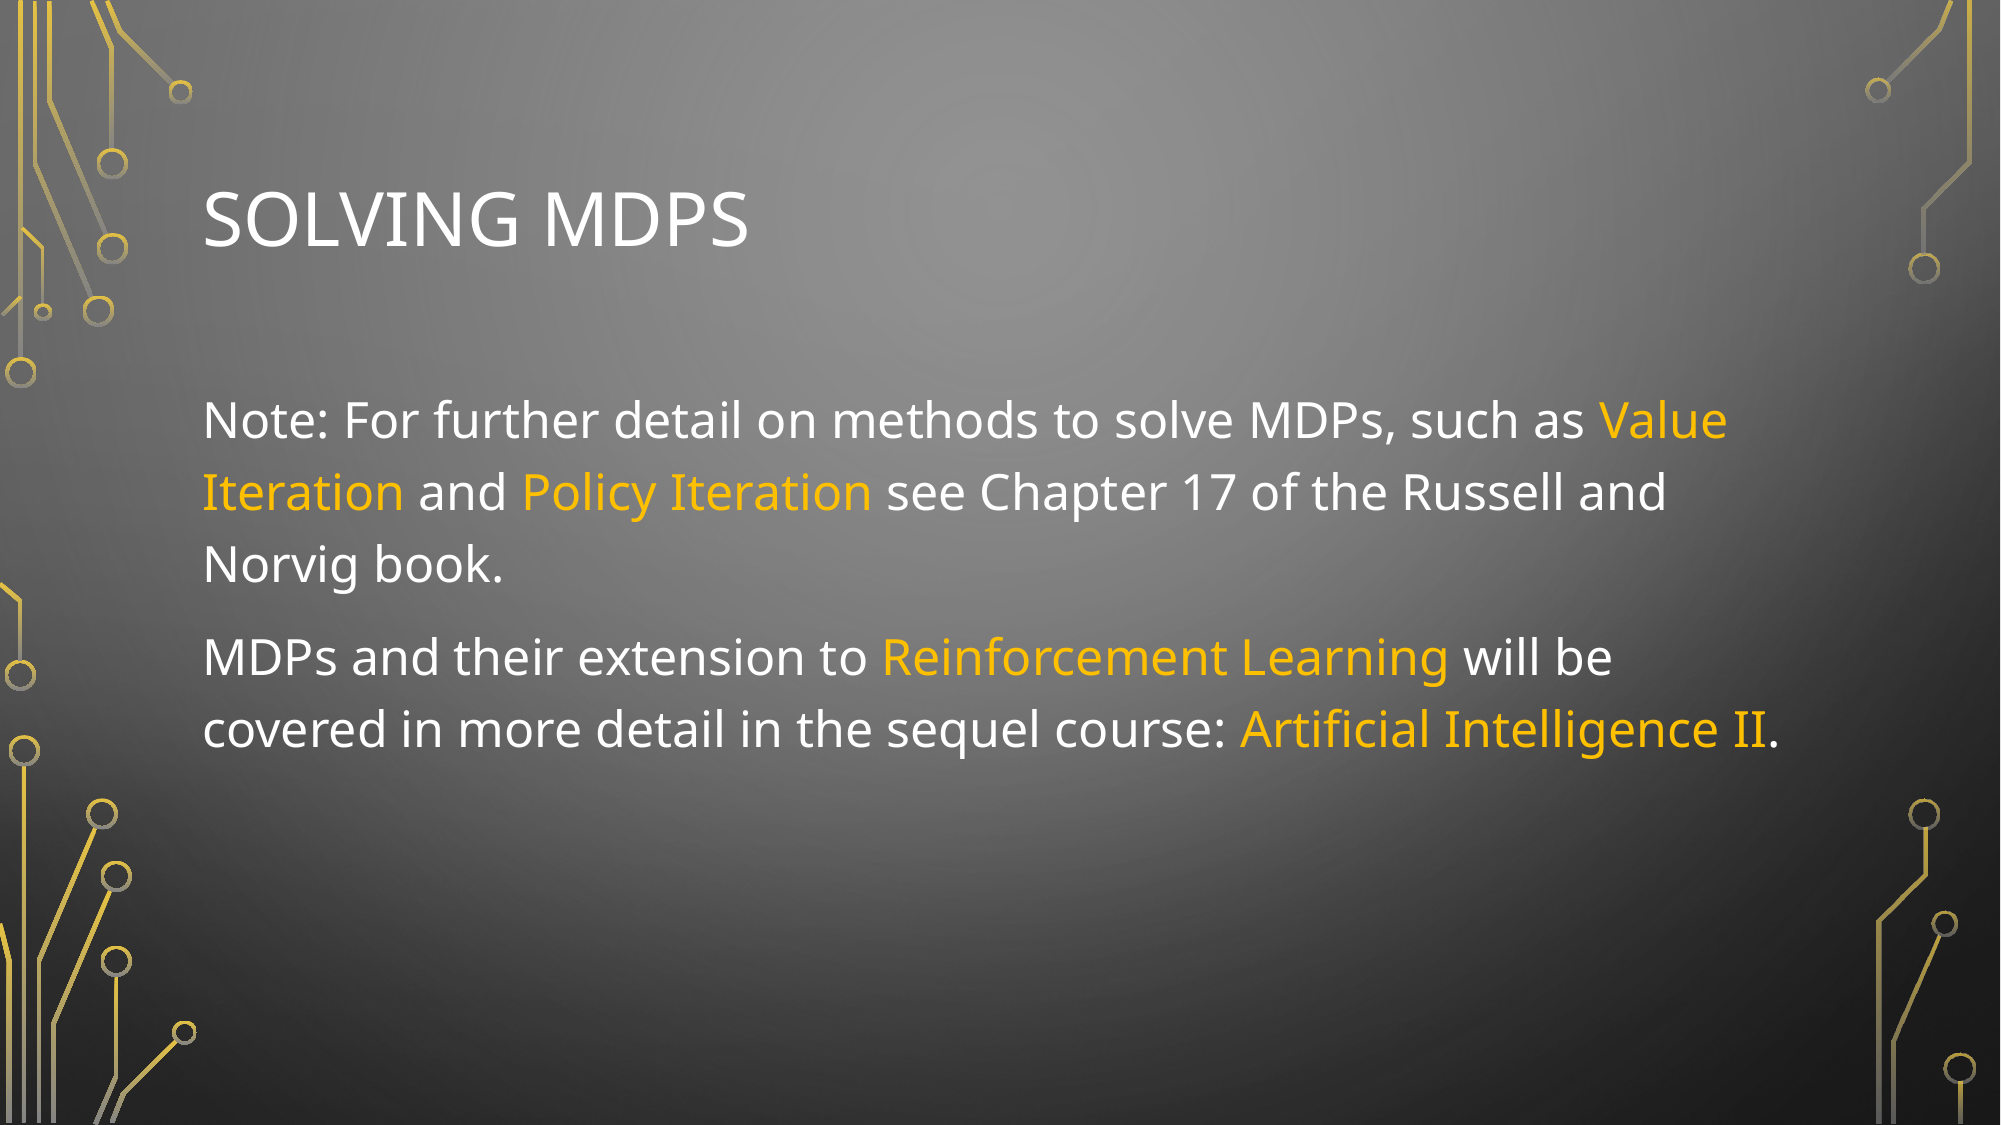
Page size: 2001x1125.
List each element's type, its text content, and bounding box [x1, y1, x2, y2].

title Solving MDPs [187, 101, 1813, 344]
list Note: For further detail on methods to solve MDPs, such as Value Iteration and Policy Iteration see Chapter 17 of the Russell and Norvig book. MDPs and their extension to Reinforcement Learning will be covered in more detail in the sequel course: Artificial Intelligence II. [187, 369, 1813, 950]
